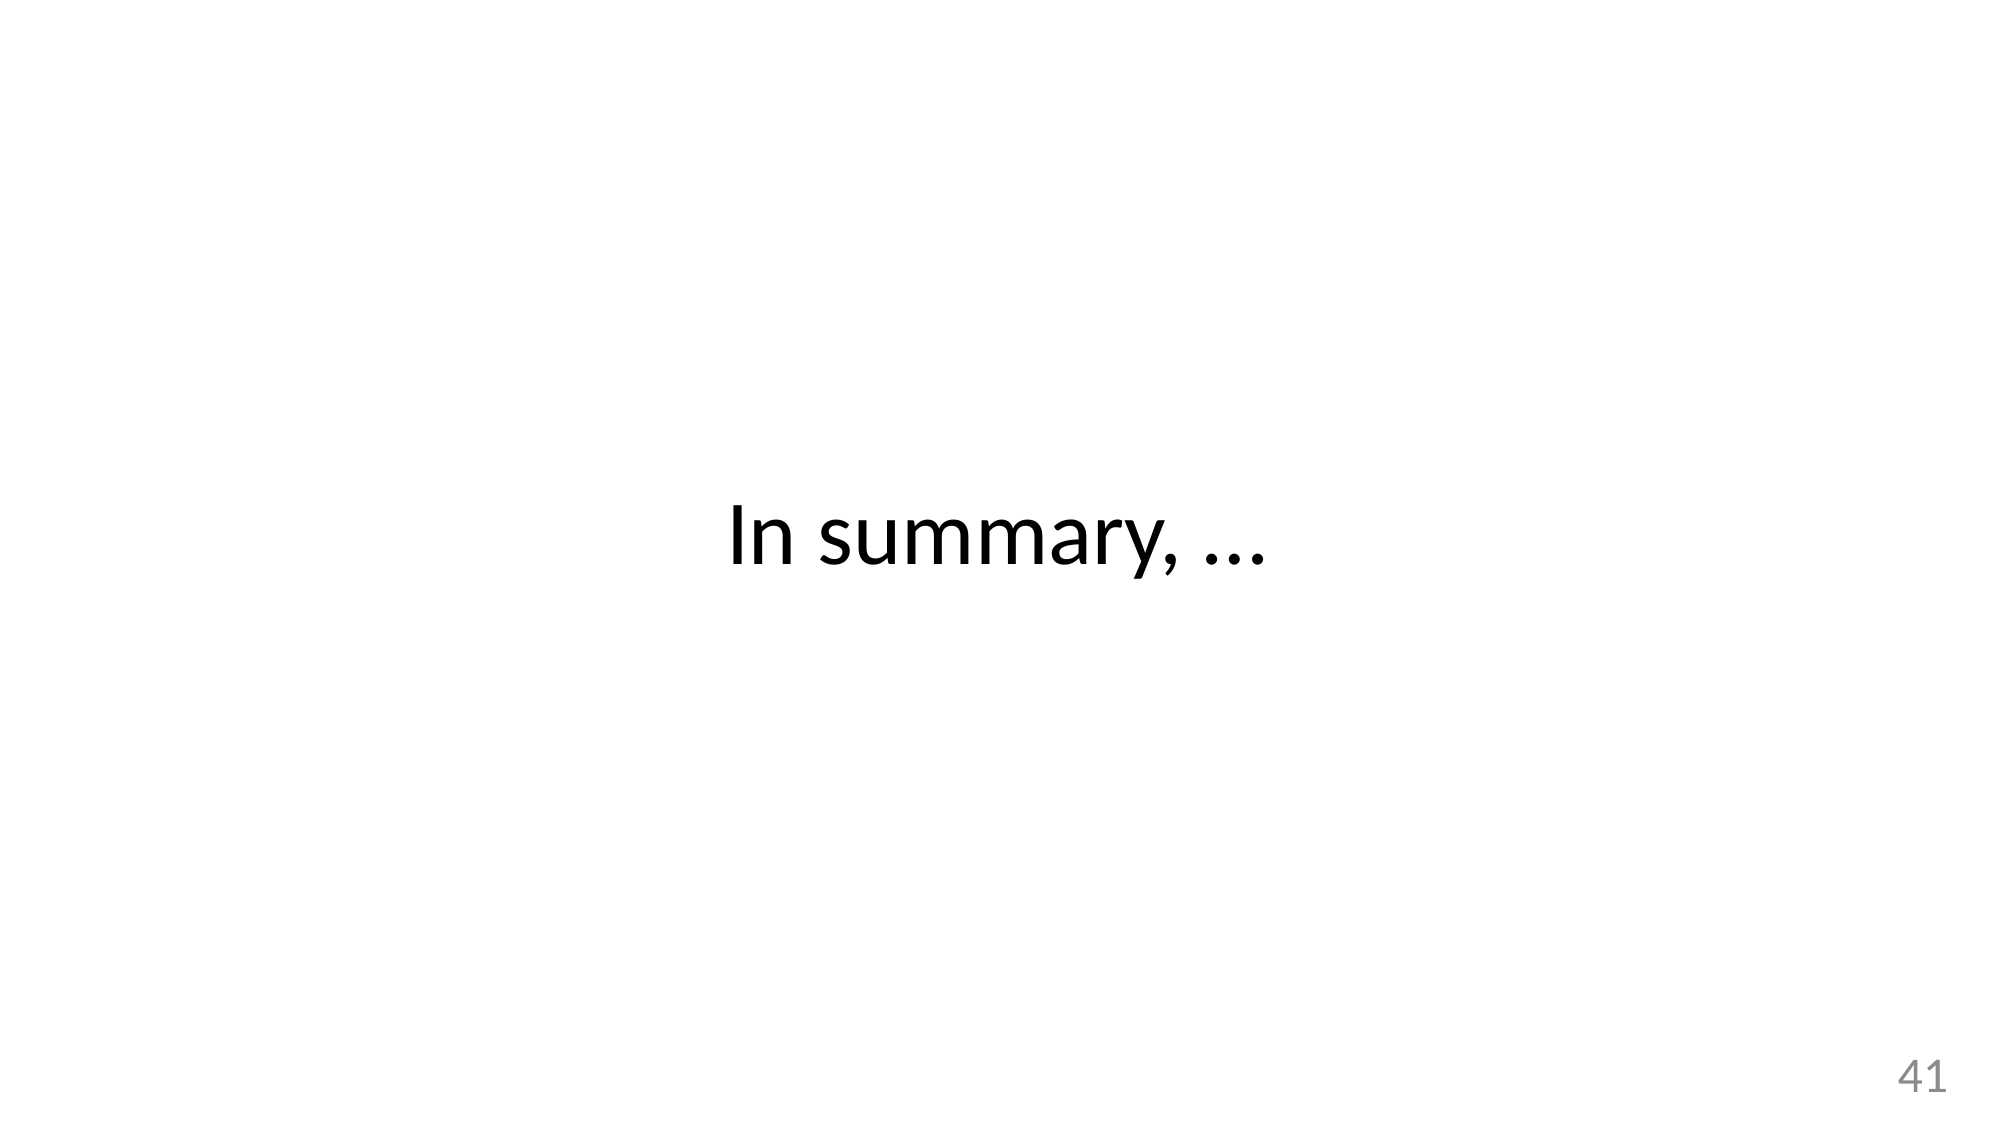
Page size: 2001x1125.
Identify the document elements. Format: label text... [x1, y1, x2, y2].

slide_number 41 [1513, 1042, 1964, 1103]
text_box In summary, … [210, 465, 1783, 590]
